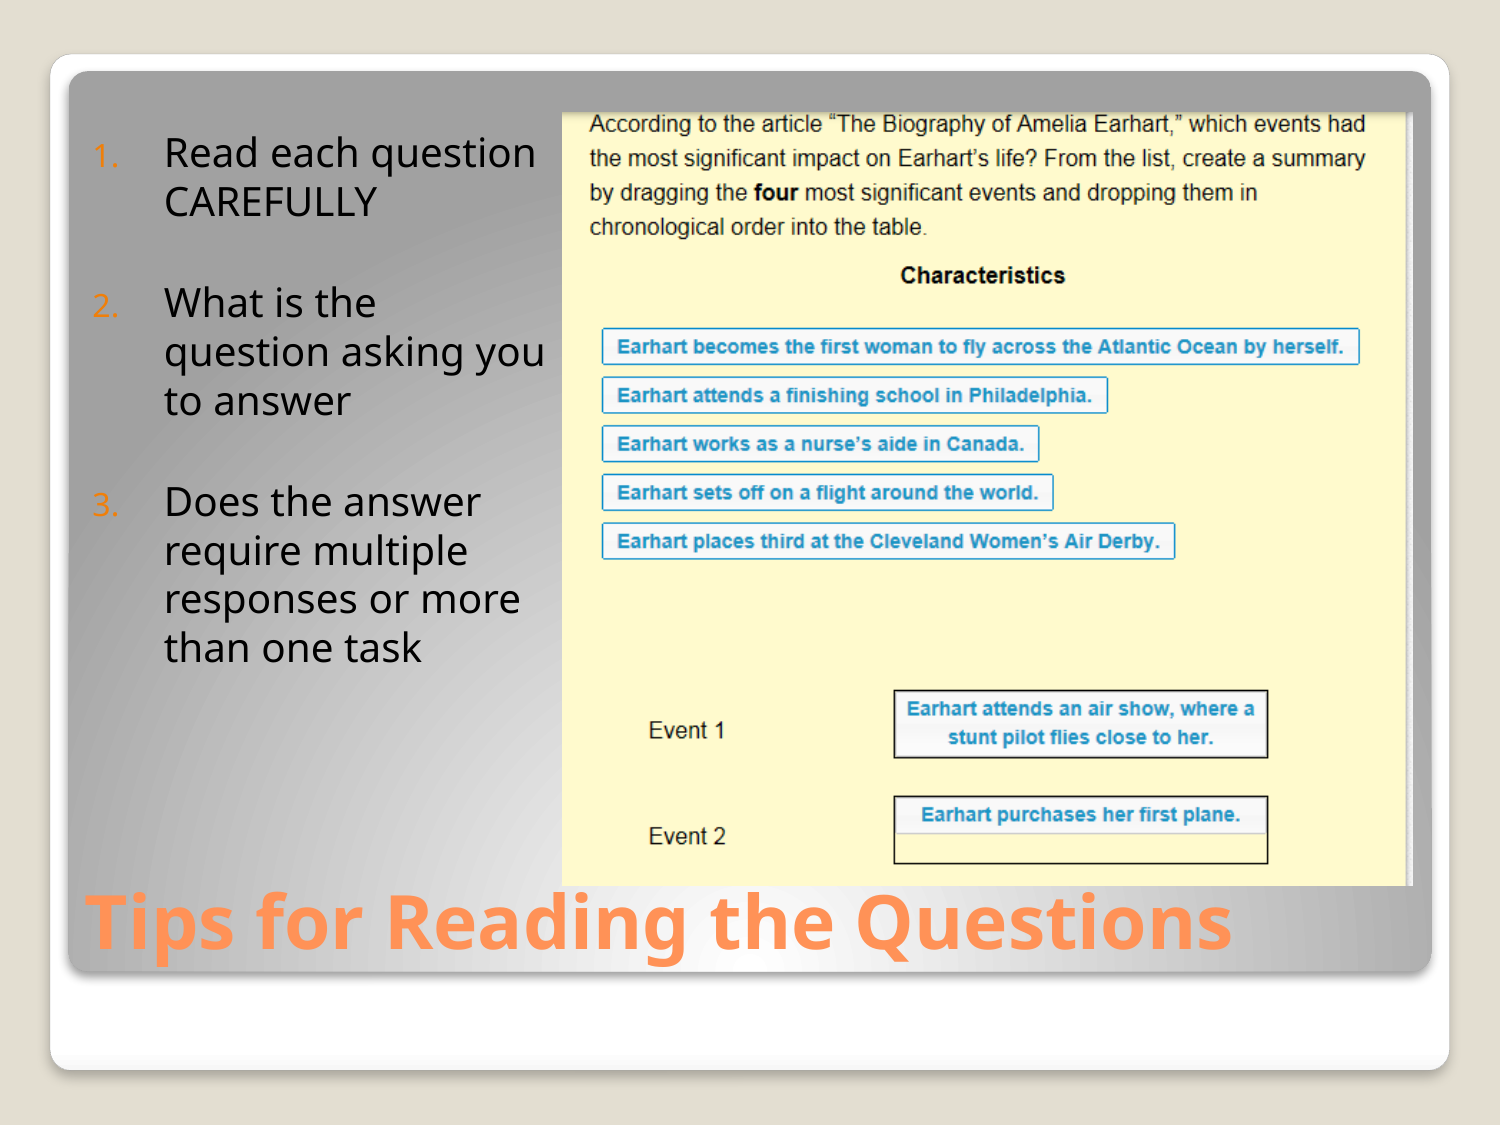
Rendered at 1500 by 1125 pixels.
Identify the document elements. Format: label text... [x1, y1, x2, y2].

title Tips for Reading the Questions [69, 799, 1413, 972]
list Read each question CAREFULLY What is the question asking you to answer Does the answer require multiple responses or more than one task [62, 112, 561, 685]
picture [562, 112, 1413, 886]
